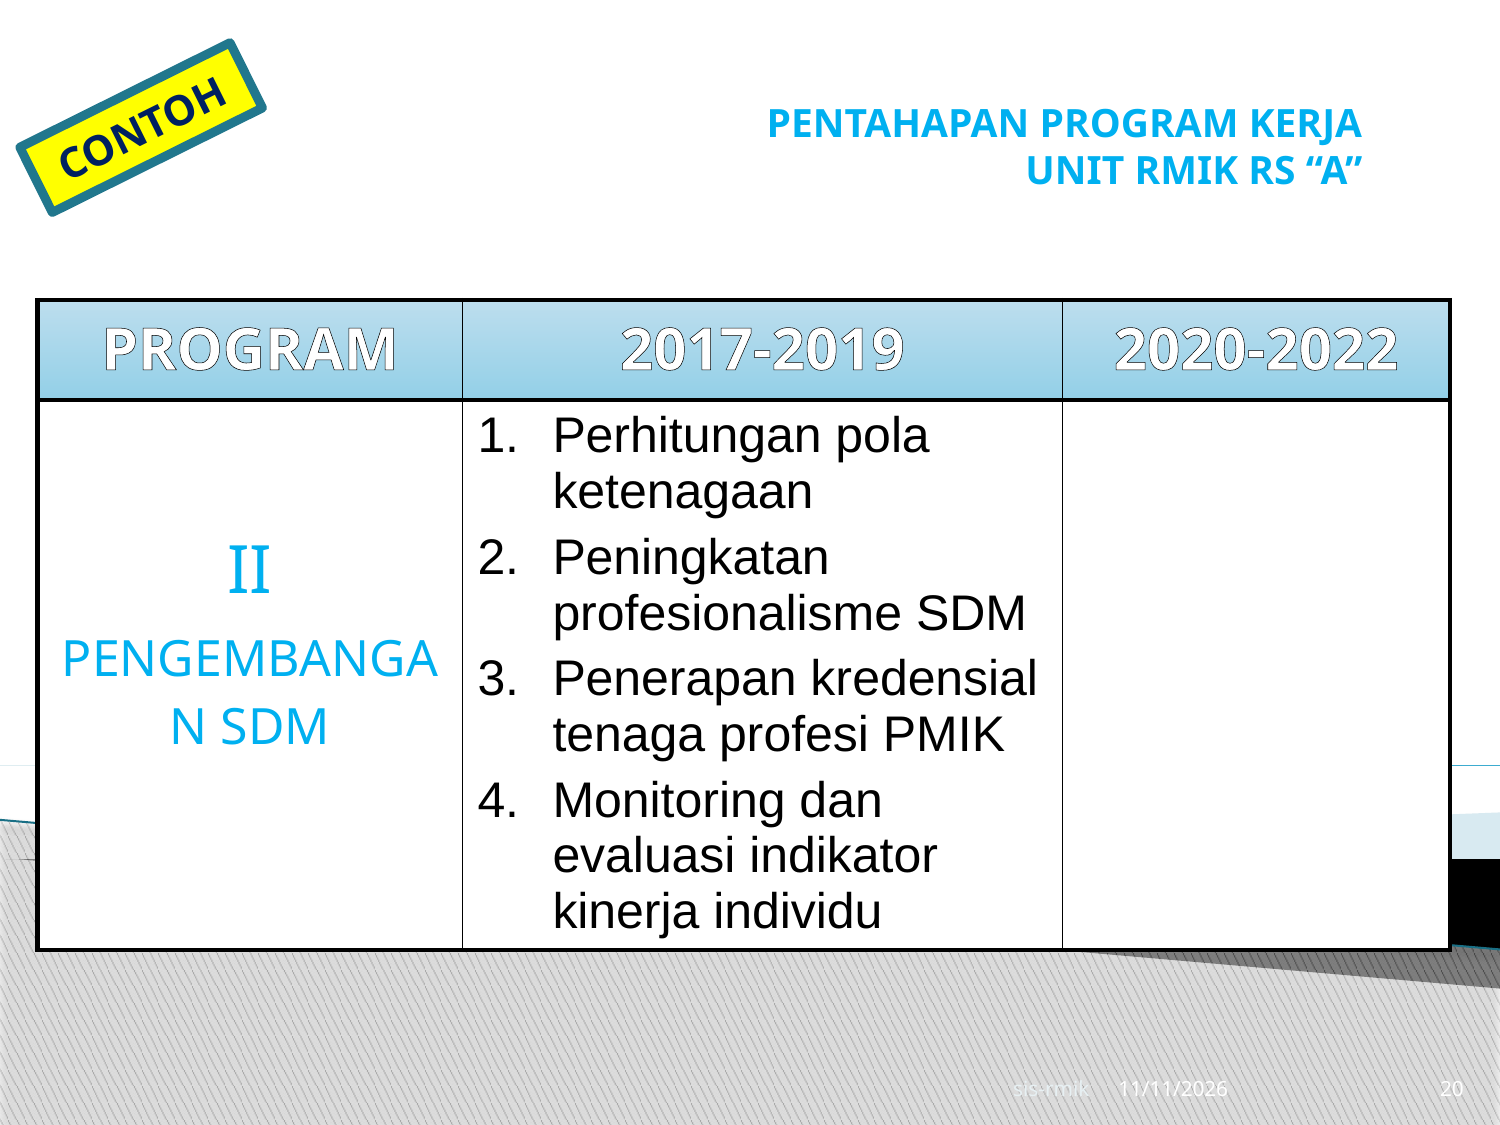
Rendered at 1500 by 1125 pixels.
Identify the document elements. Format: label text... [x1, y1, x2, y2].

footer sis-rmik [718, 1051, 1105, 1112]
title PENTAHAPAN PROGRAM KERJA UNIT RMIK RS “A” [137, 37, 1388, 200]
table_header 2020-2022 [1063, 302, 1448, 398]
table_cell Perhitungan pola ketenagaan Peningkatan profesionalisme SDM Penerapan kredensial tenaga profesi PMIK Monitoring dan evaluasi indikator kinerja individu [463, 402, 1062, 948]
text_box CONTOH [15, 38, 267, 217]
table_header PROGRAM [40, 302, 462, 398]
slide_number 20 [1418, 1051, 1479, 1112]
table_cell II PENGEMBANGAN SDM [40, 402, 462, 948]
picture [1080, 947, 1500, 989]
table_header 2017-2019 [463, 302, 1062, 398]
table_cell [1063, 402, 1448, 948]
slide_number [1105, 1051, 1418, 1112]
